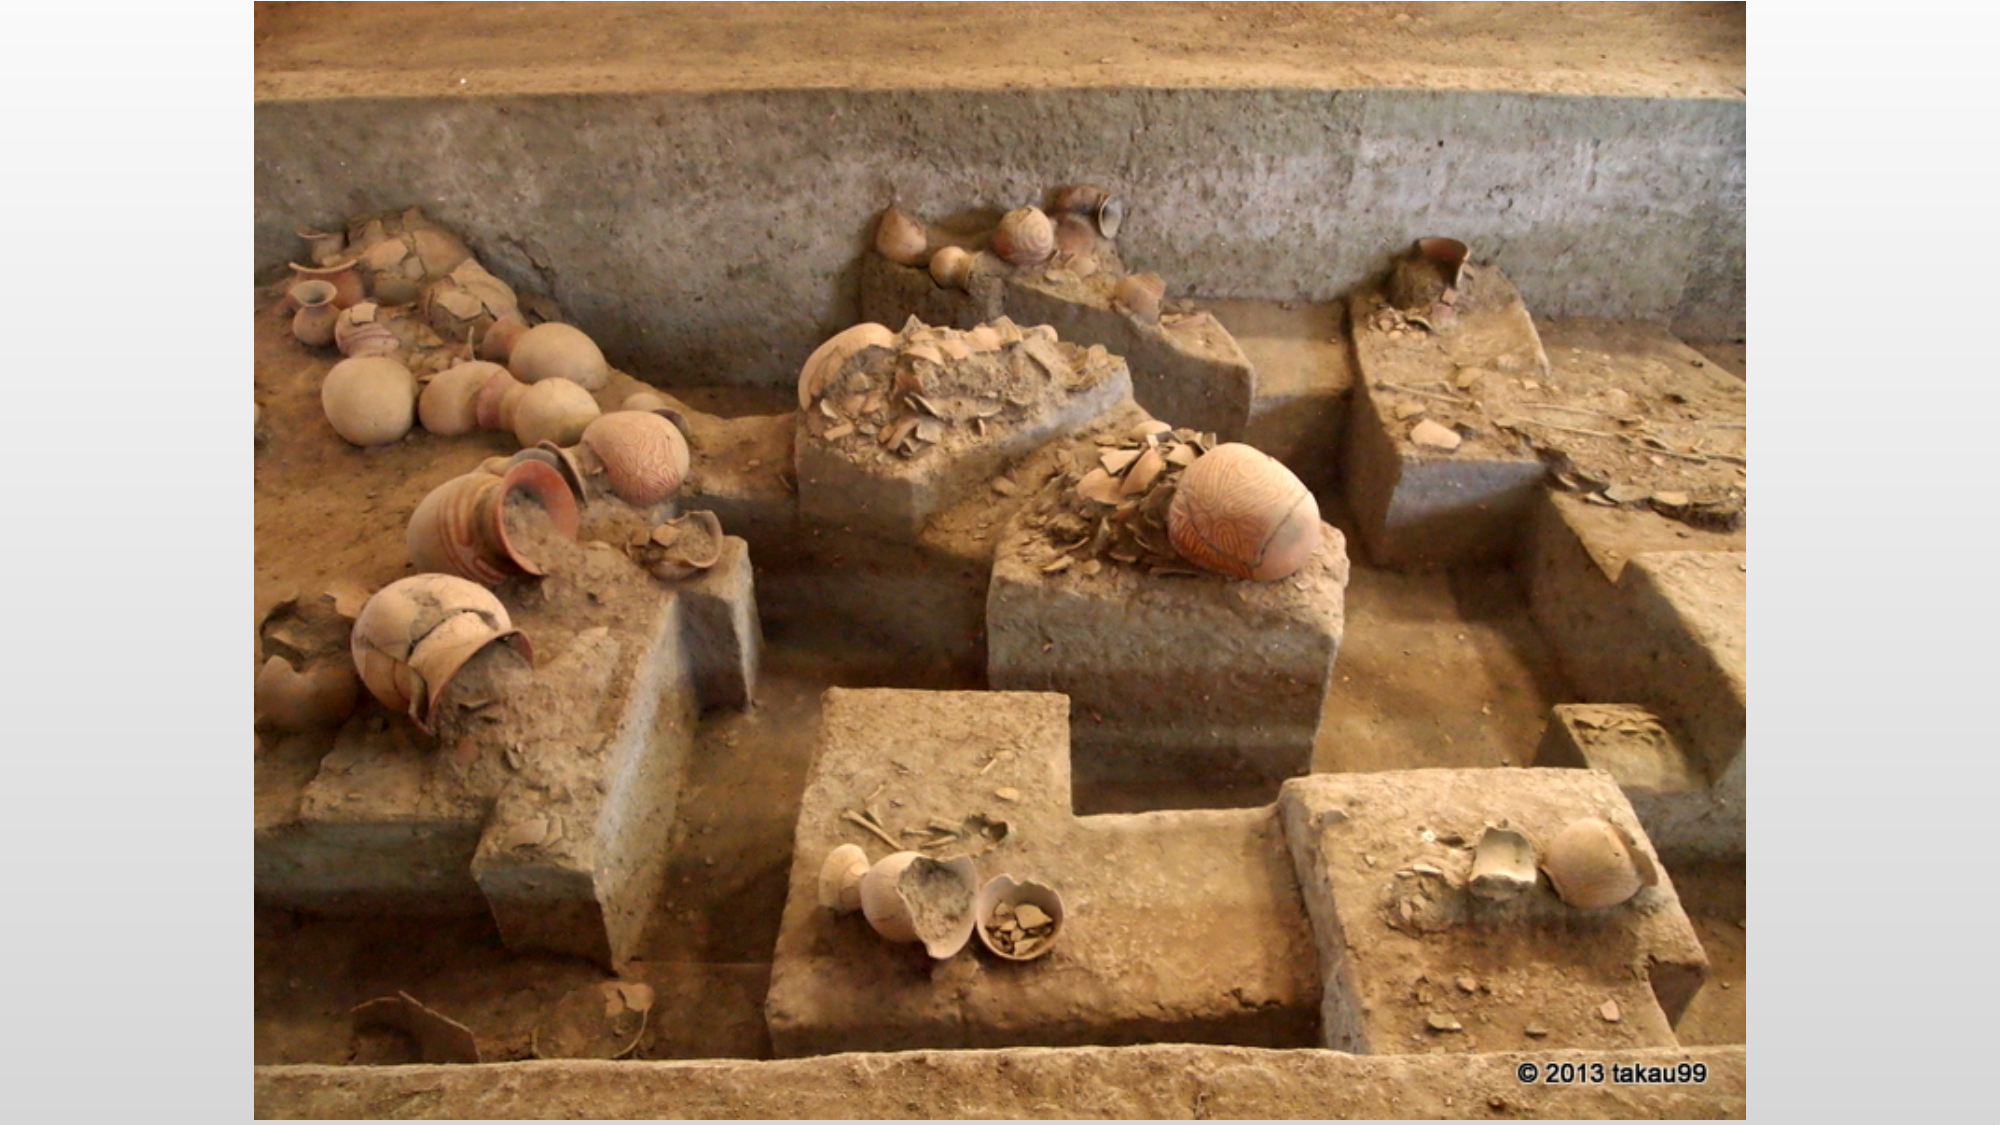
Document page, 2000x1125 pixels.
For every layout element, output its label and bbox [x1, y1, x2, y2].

list [254, 1, 1746, 1120]
